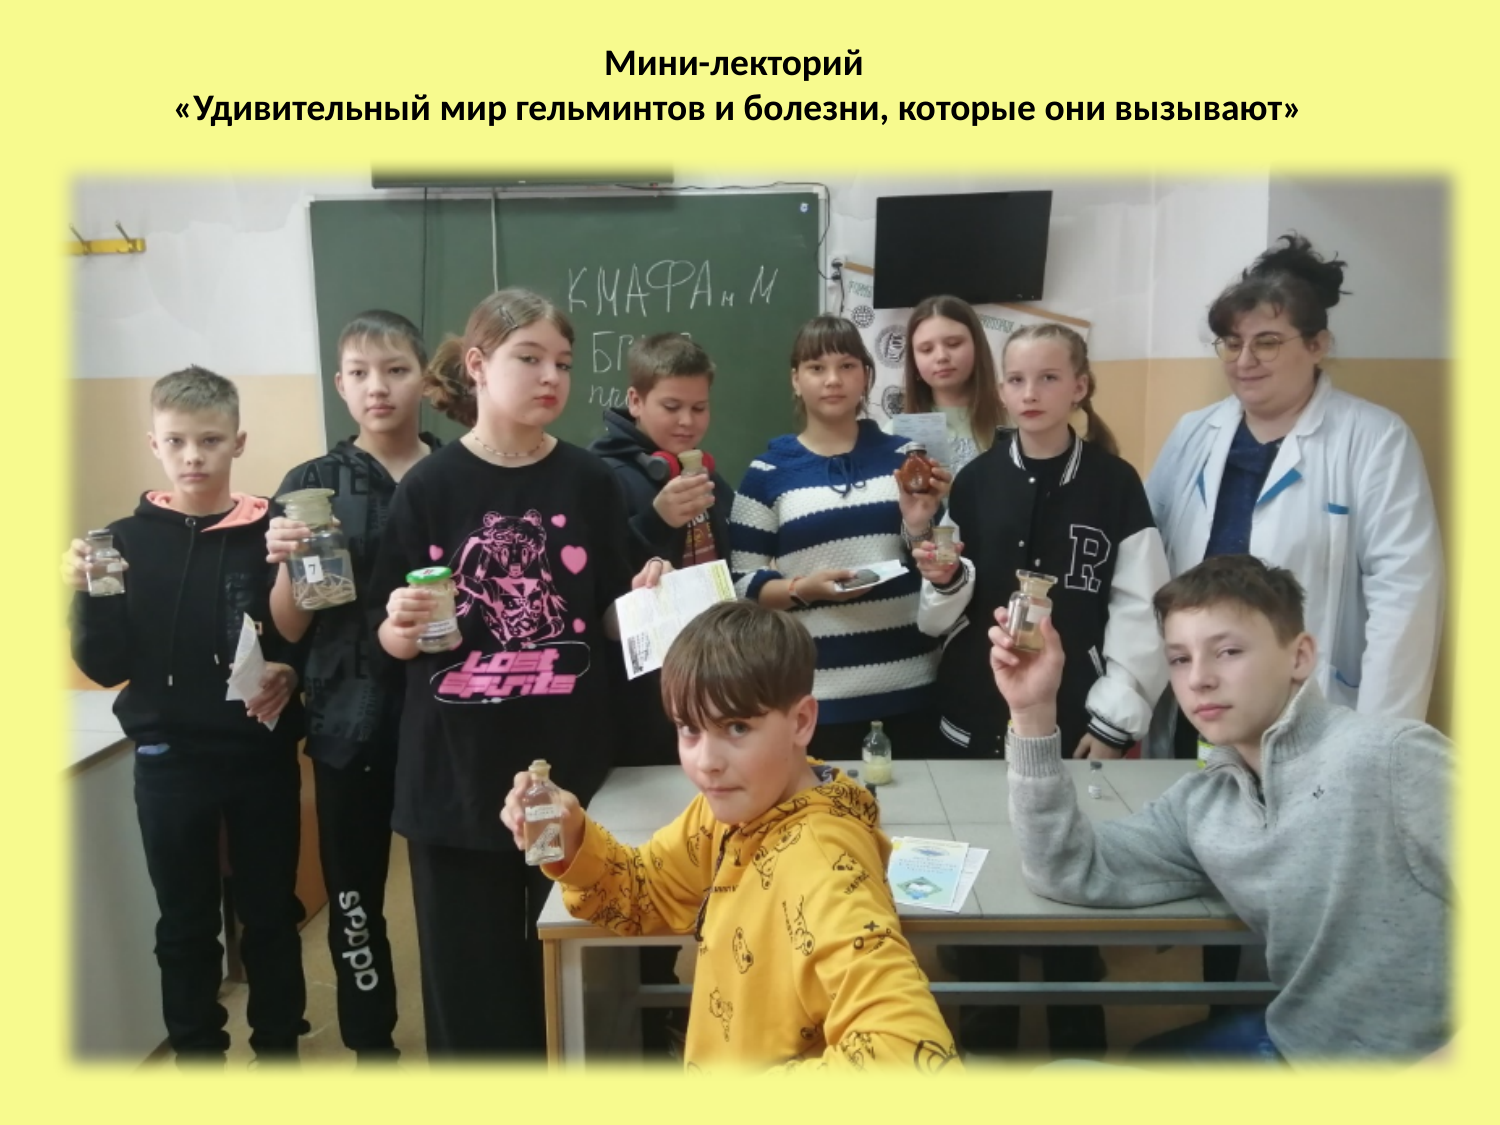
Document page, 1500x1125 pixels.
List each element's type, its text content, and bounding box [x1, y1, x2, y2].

text_box Мини-лекторий «Удивительный мир гельминтов и болезни, которые они вызывают» [41, 30, 1436, 136]
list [52, 157, 1471, 1081]
